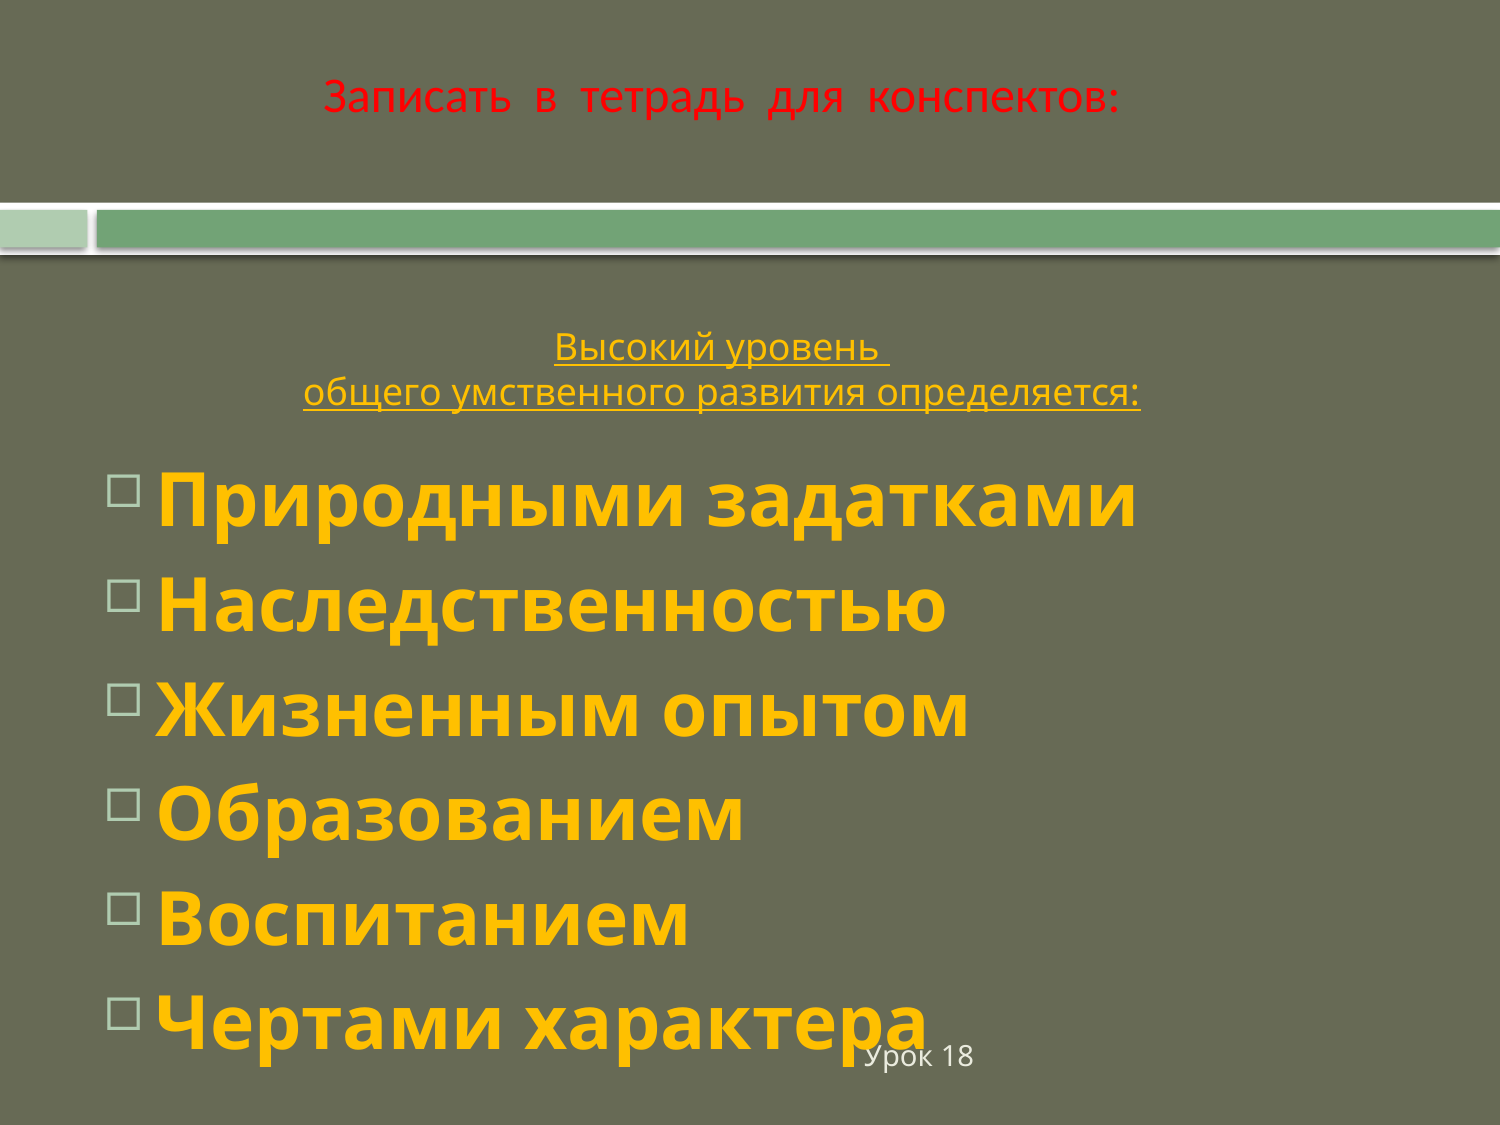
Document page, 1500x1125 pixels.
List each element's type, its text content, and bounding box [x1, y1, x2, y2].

list Природными задатками Наследственностью Жизненным опытом Образованием Воспитанием Чертами характера [88, 444, 1427, 1125]
text_box Записать в тетрадь для конспектов: [183, 54, 1262, 130]
title Высокий уровень общего умственного развития определяется: [52, 314, 1391, 478]
